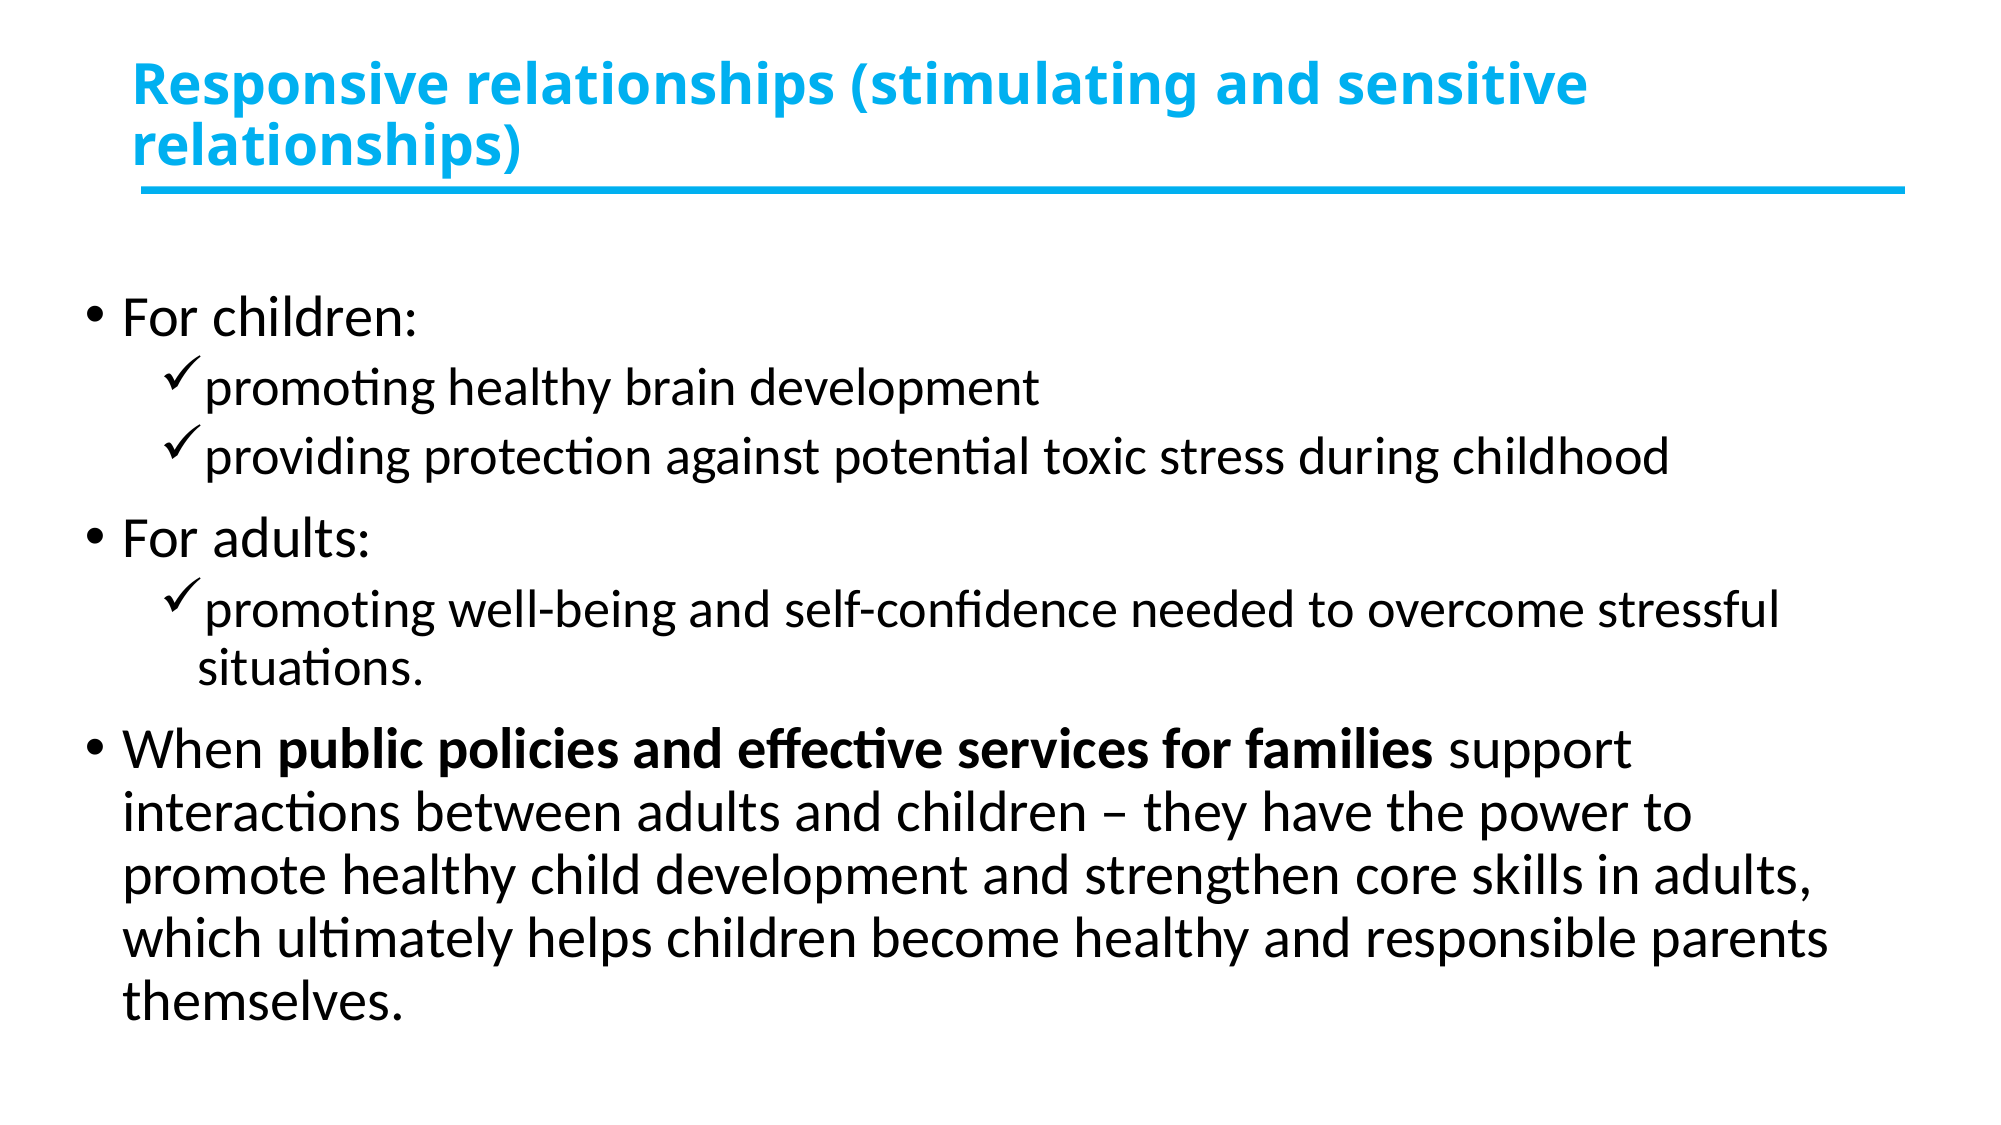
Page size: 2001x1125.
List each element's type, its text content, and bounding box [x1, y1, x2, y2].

list For children: promoting healthy brain development providing protection against potential toxic stress during childhood For adults: promoting well-being and self-confidence needed to overcome stressful situations. When public policies and effective services for families support interactions between adults and children – they have the power to promote healthy child development and strengthen core skills in adults, which ultimately helps children become healthy and responsible parents themselves. [69, 278, 1881, 1060]
text_box [140, 185, 1906, 195]
title Responsive relationships (stimulating and sensitive relationships) [116, 46, 1859, 255]
